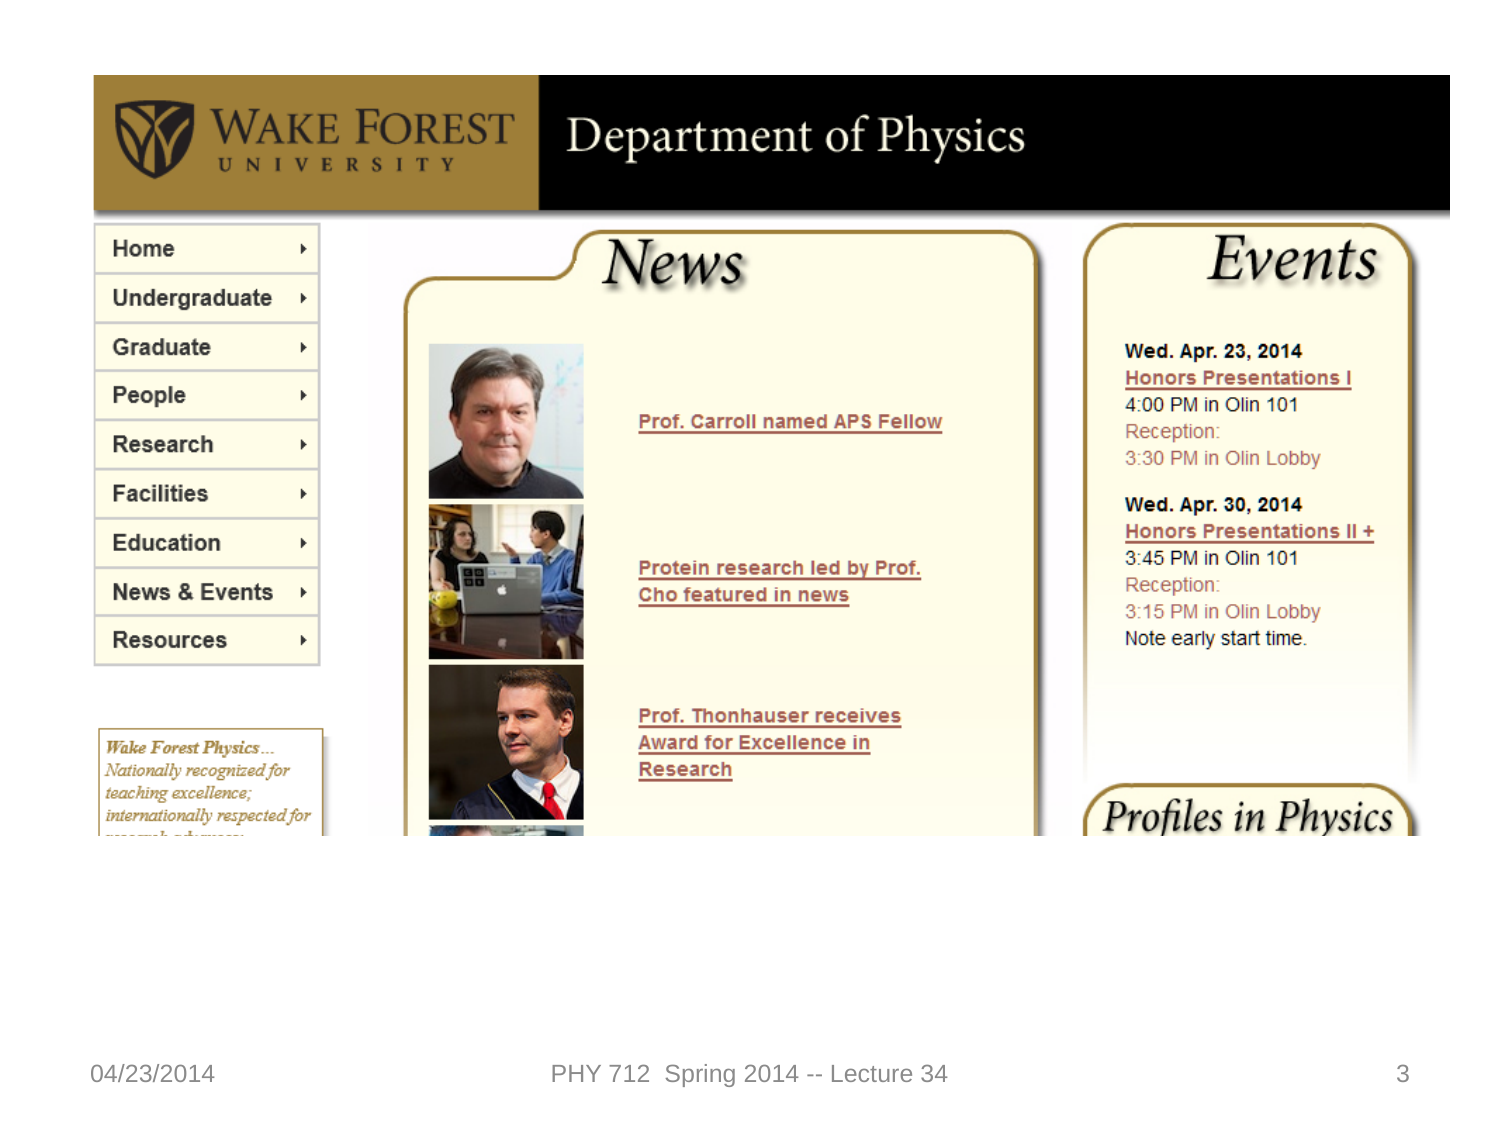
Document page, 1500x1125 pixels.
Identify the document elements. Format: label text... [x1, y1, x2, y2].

footer PHY 712 Spring 2014 -- Lecture 34 [512, 1042, 988, 1103]
picture [93, 74, 1451, 837]
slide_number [75, 1042, 425, 1103]
slide_number 3 [1074, 1042, 1425, 1103]
